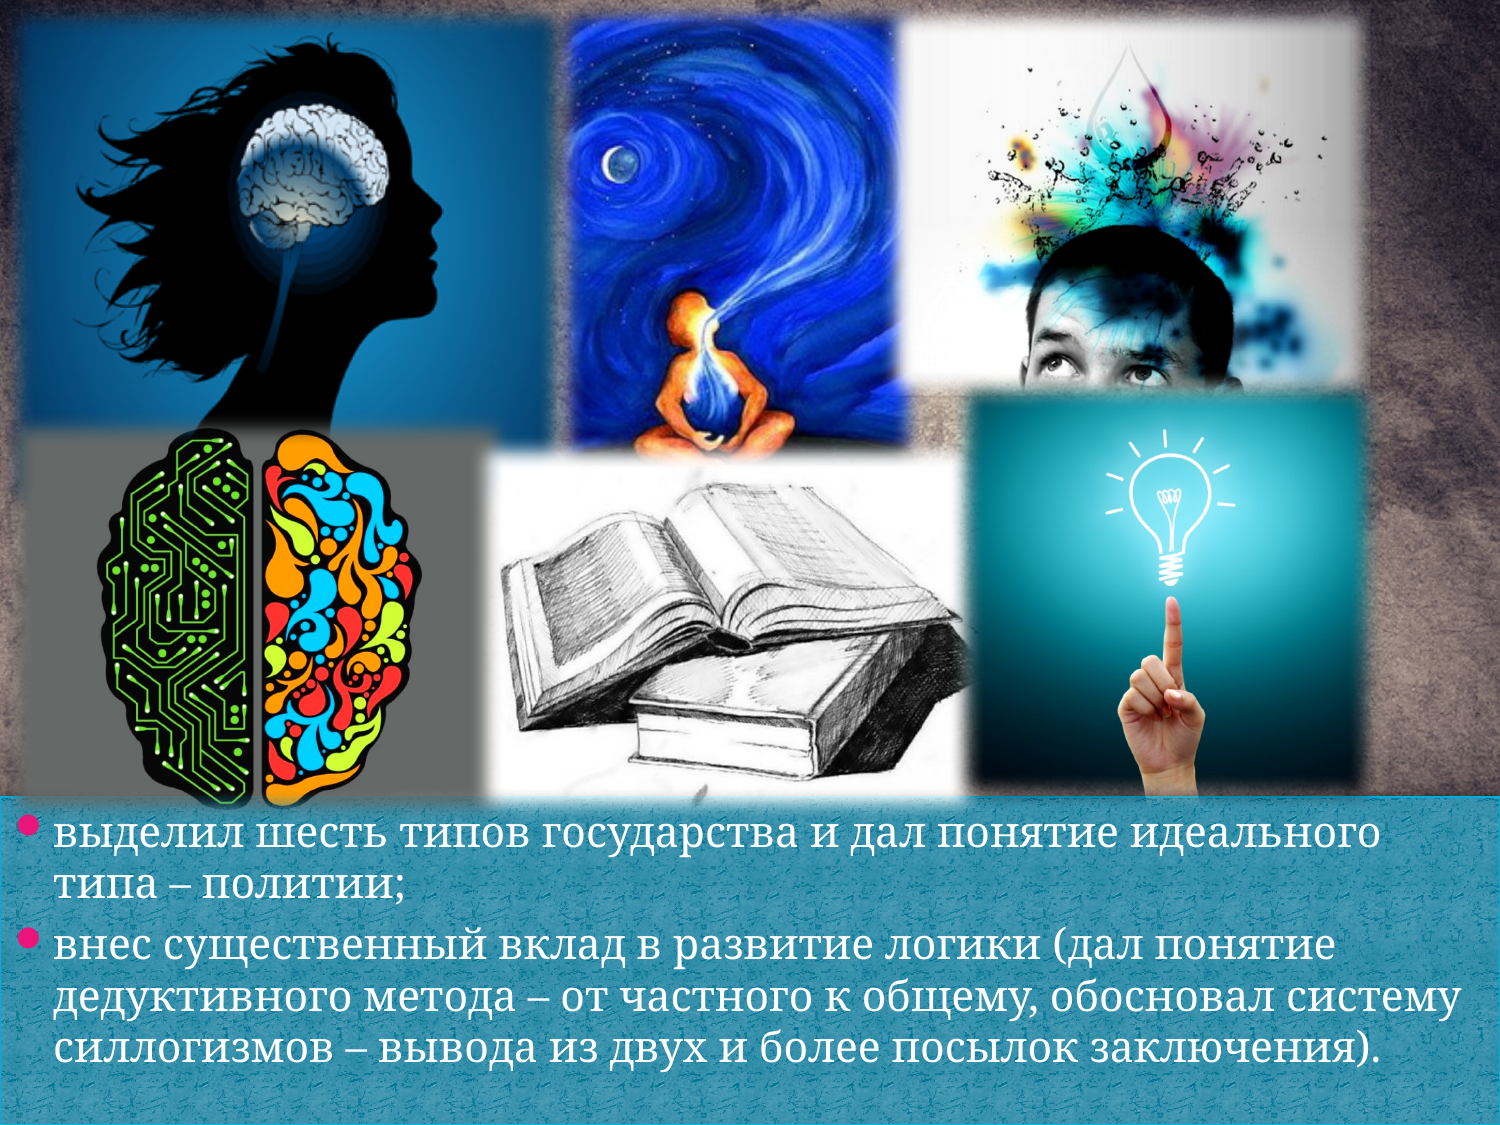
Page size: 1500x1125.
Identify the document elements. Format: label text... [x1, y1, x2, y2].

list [2, 2, 542, 422]
picture [0, 0, 1500, 822]
list выделил шесть типов государства и дал понятие идеального типа – политии; внес существенный вклад в развитие логики (дал понятие дедуктивного метода – от частного к общему, обосновал систему силлогизмов – вывода из двух и более посылок заключения). [0, 796, 1500, 1125]
